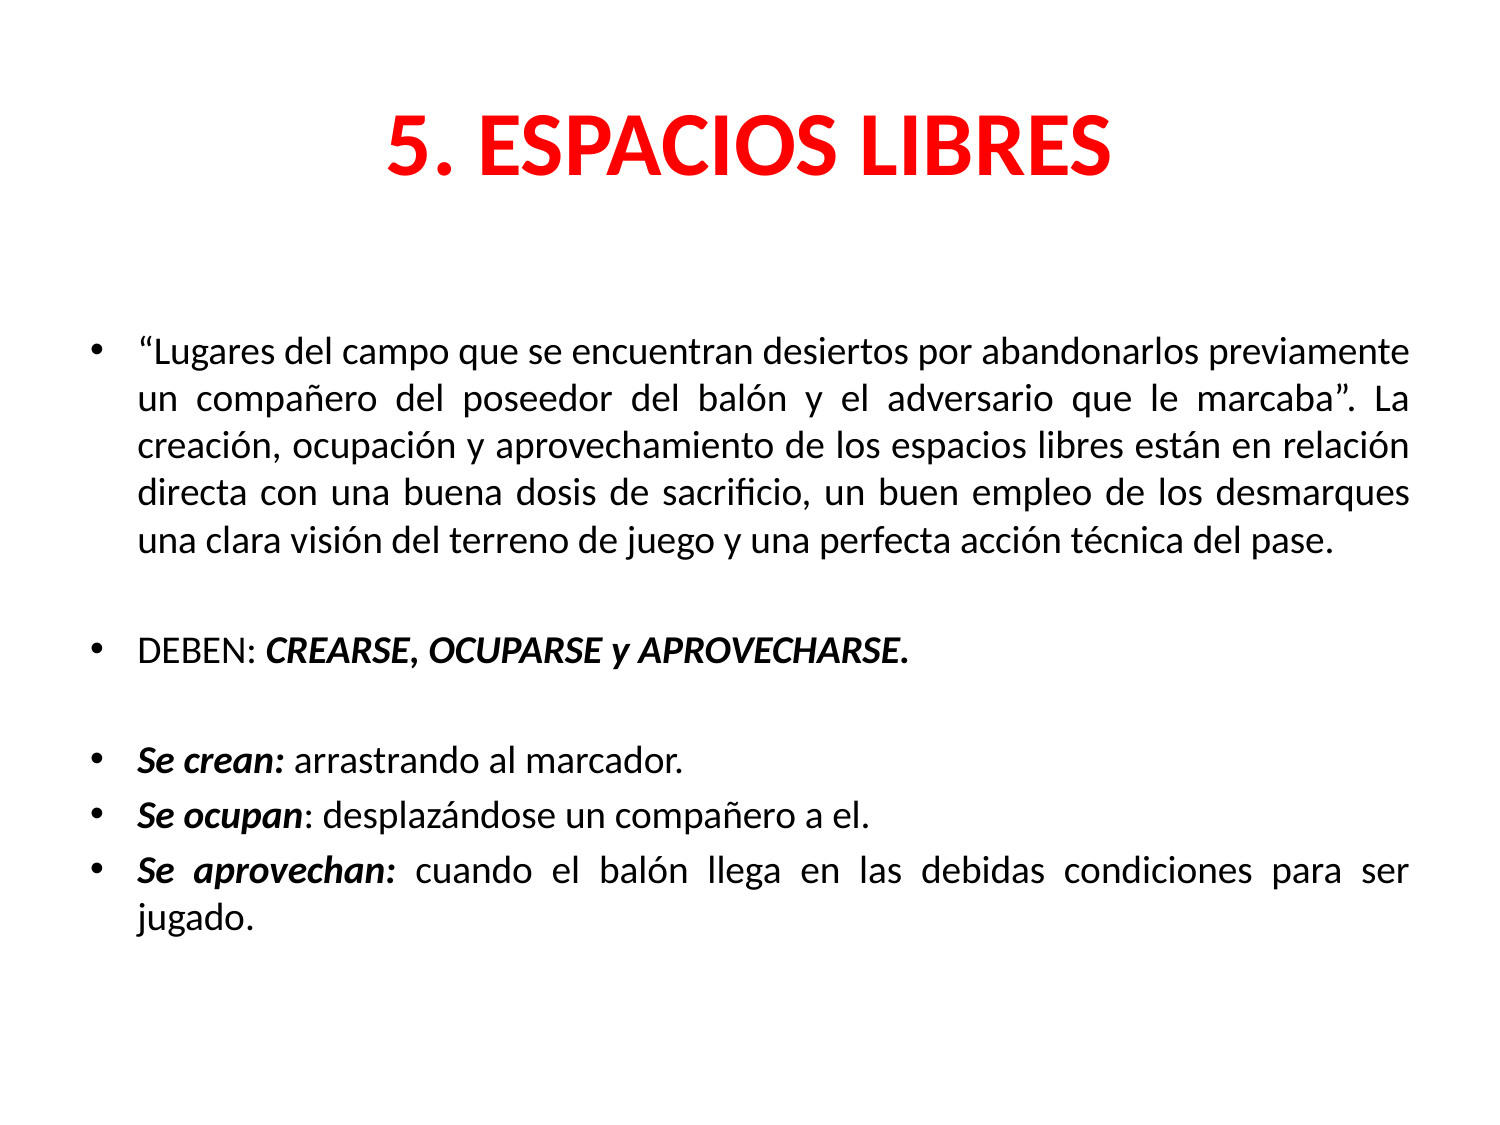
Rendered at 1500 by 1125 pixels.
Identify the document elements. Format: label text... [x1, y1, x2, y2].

title 5. ESPACIOS LIBRES [75, 45, 1425, 233]
list “Lugares del campo que se encuentran desiertos por abandonarlos previamente un compañero del poseedor del balón y el adversario que le marcaba”. La creación, ocupación y aprovechamiento de los espacios libres están en relación directa con una buena dosis de sacrificio, un buen empleo de los desmarques una clara visión del terreno de juego y una perfecta acción técnica del pase. DEBEN: CREARSE, OCUPARSE y APROVECHARSE. Se crean: arrastrando al marcador. Se ocupan: desplazándose un compañero a el. Se aprovechan: cuando el balón llega en las debidas condiciones para ser jugado. [75, 262, 1425, 1005]
